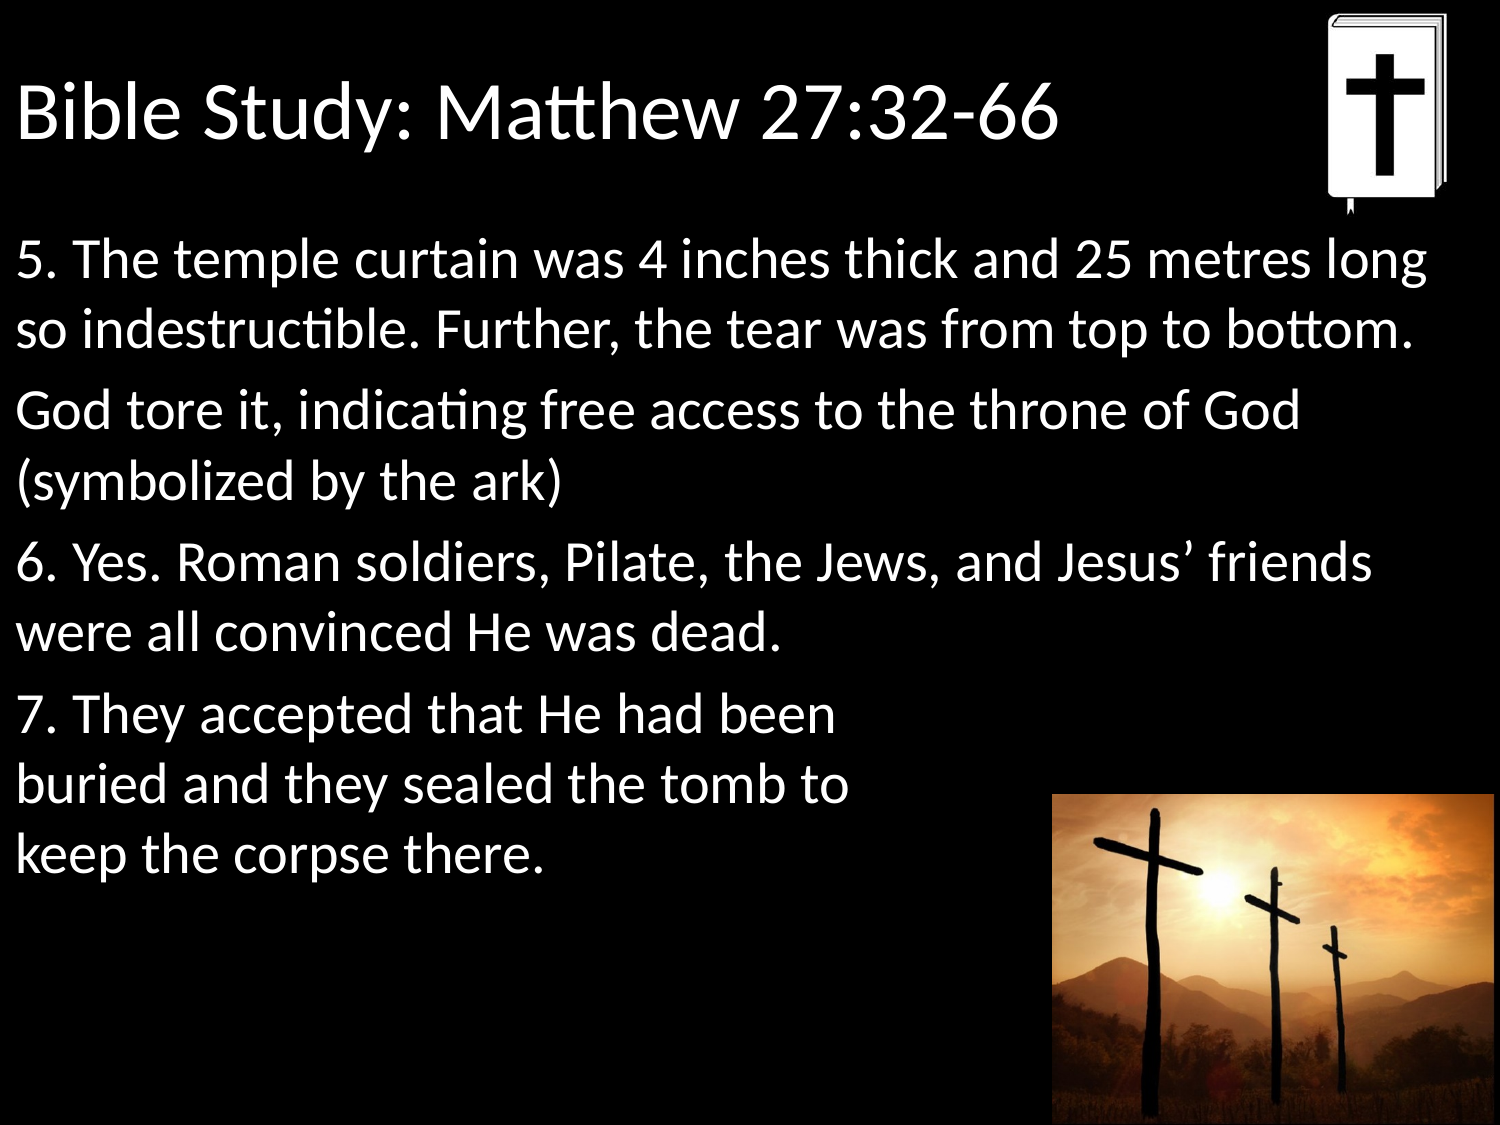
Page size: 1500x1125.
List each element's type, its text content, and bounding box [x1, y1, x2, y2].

list 5. The temple curtain was 4 inches thick and 25 metres long so indestructible. Further, the tear was from top to bottom. God tore it, indicating free access to the throne of God (symbolized by the ark) 6. Yes. Roman soldiers, Pilate, the Jews, and Jesus’ friends were all convinced He was dead. 7. They accepted that He had been buried and they sealed the tomb to keep the corpse there. [0, 212, 1500, 1125]
picture [1052, 794, 1495, 1125]
picture [1274, 0, 1500, 225]
title Bible Study: Matthew 27:32-66 [0, 0, 1274, 212]
